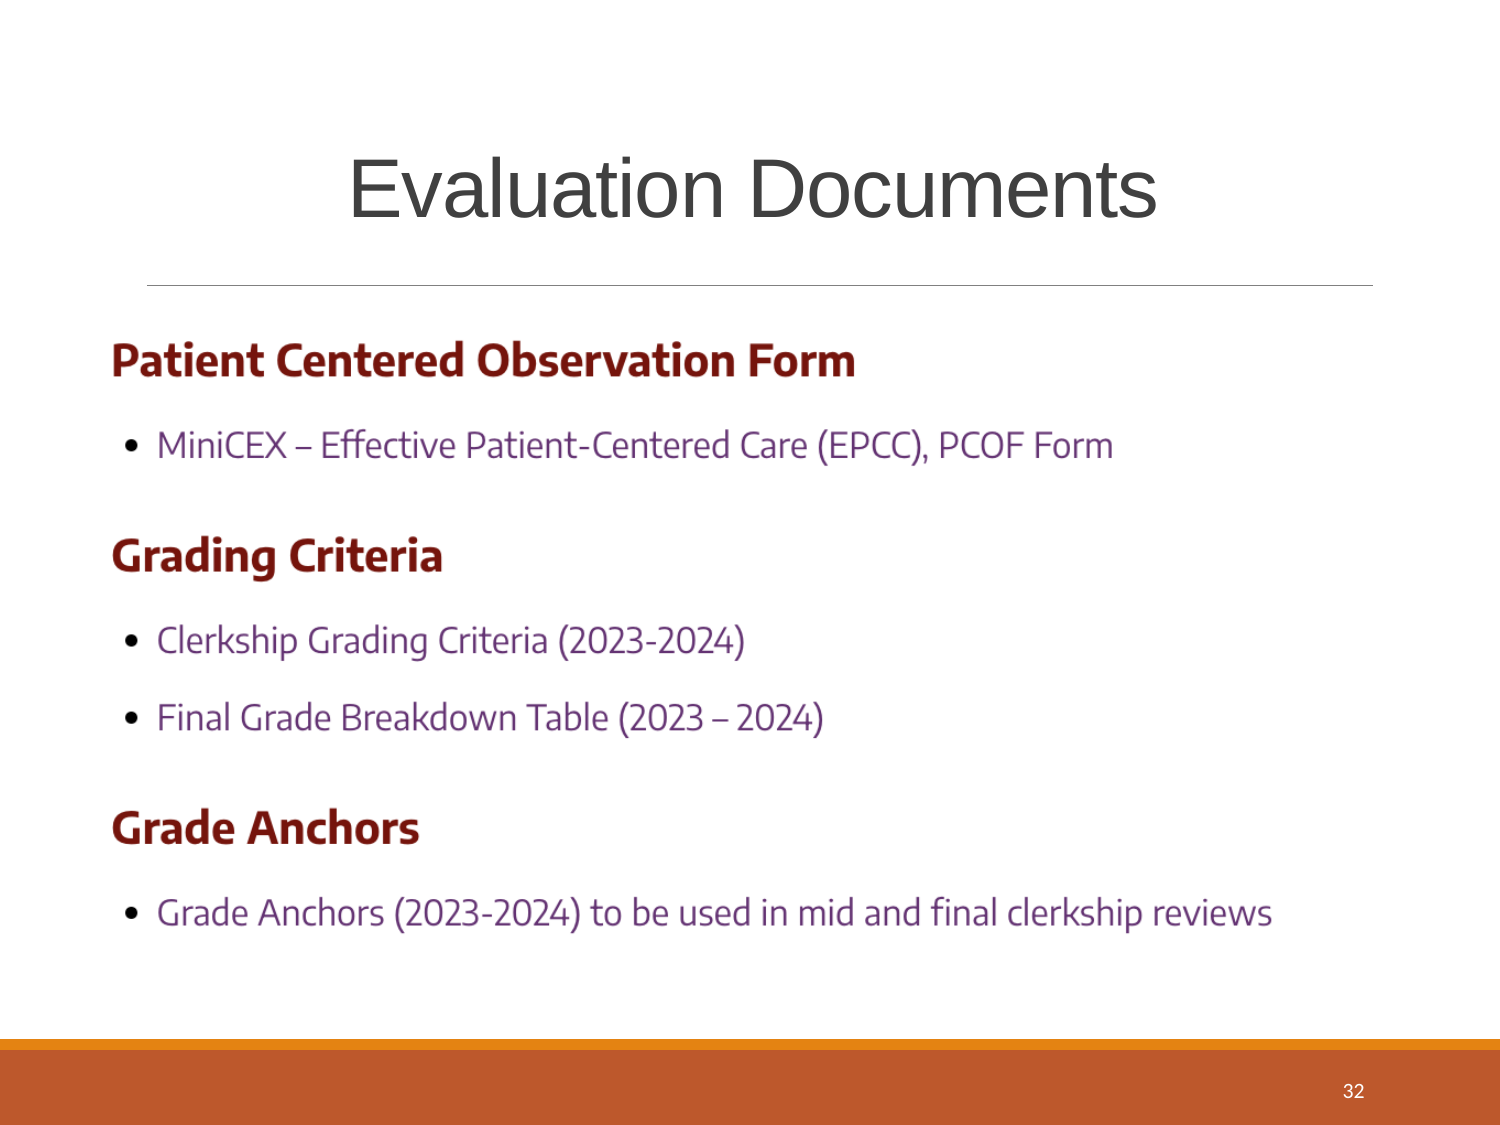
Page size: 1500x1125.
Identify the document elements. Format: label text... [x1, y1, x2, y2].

picture [78, 318, 1356, 984]
title Evaluation Documents [102, 52, 1406, 243]
slide_number 32 [1218, 1059, 1380, 1120]
